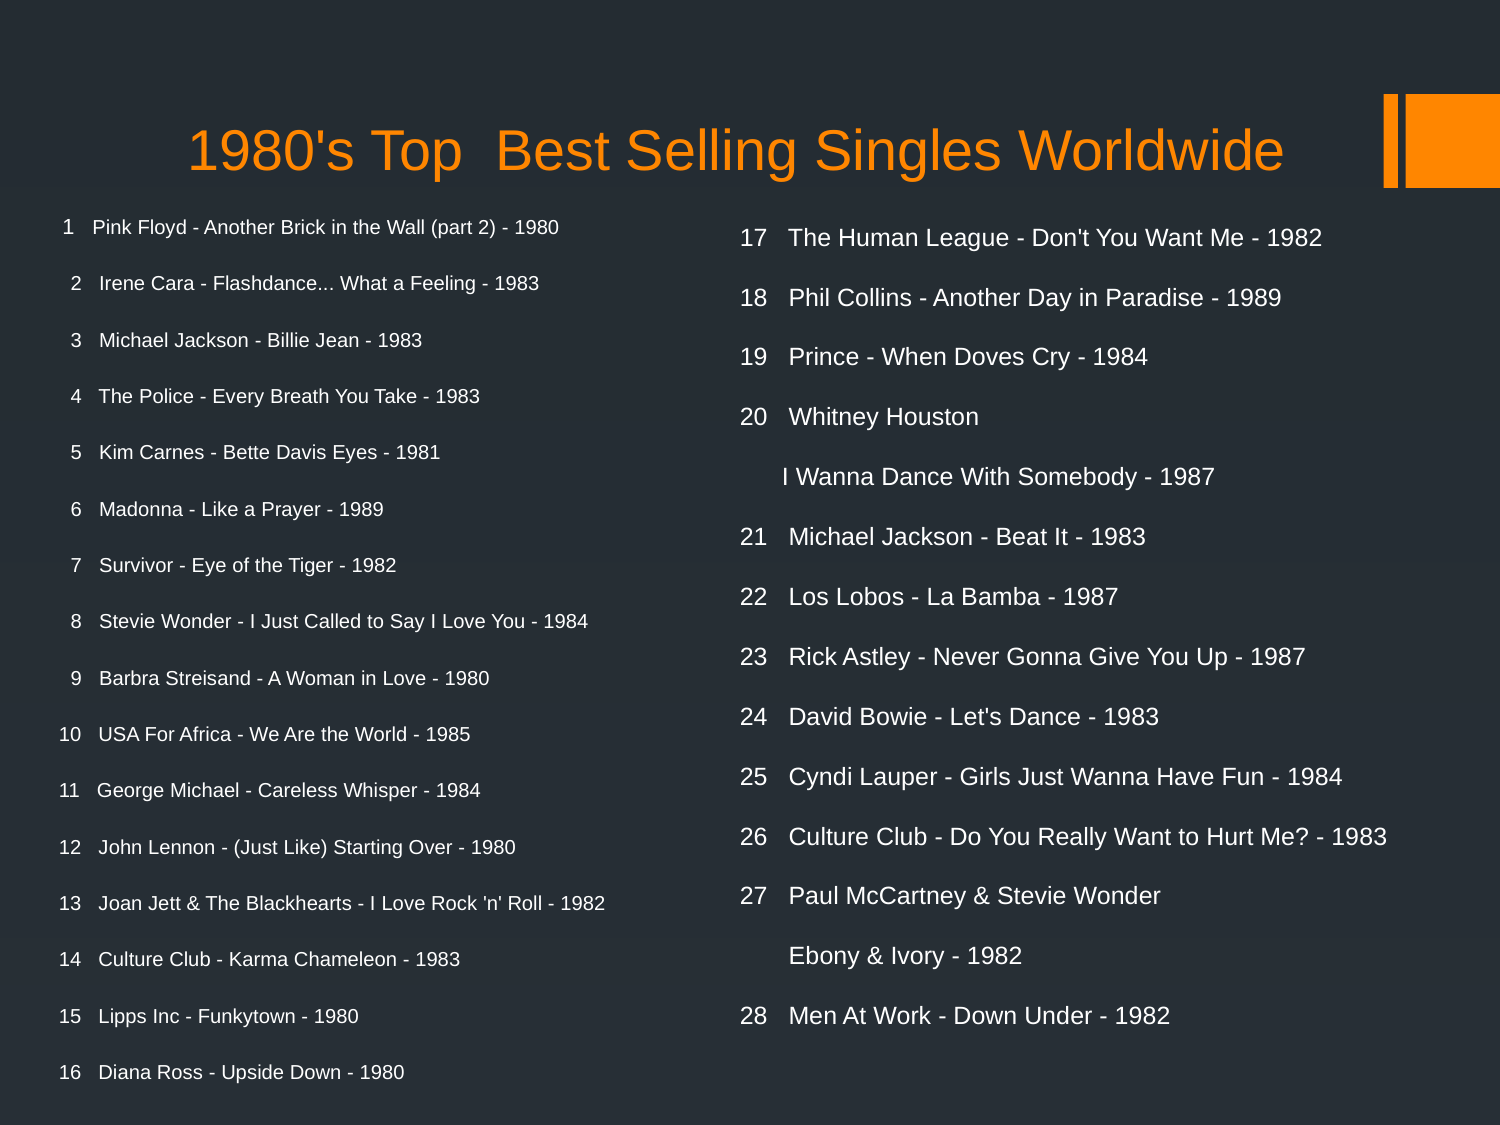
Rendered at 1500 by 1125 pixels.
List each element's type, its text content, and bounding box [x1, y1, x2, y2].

title 1980's Top Best Selling Singles Worldwide [137, 50, 1338, 190]
text_box 17 The Human League - Don't You Want Me - 1982 18 Phil Collins - Another Day in Paradise - 1989 19 Prince - When Doves Cry - 1984 20 Whitney Houston I Wanna Dance With Somebody - 1987 21 Michael Jackson - Beat It - 1983 22 Los Lobos - La Bamba - 1987 23 Rick Astley - Never Gonna Give You Up - 1987 24 David Bowie - Let's Dance - 1983 25 Cyndi Lauper - Girls Just Wanna Have Fun - 1984 26 Culture Club - Do You Really Want to Hurt Me? - 1983 27 Paul McCartney & Stevie Wonder Ebony & Ivory - 1982 28 Men At Work - Down Under - 1982 [725, 183, 1425, 1112]
list 1 Pink Floyd - Another Brick in the Wall (part 2) - 1980 2 Irene Cara - Flashdance... What a Feeling - 1983 3 Michael Jackson - Billie Jean - 1983 4 The Police - Every Breath You Take - 1983 5 Kim Carnes - Bette Davis Eyes - 1981 6 Madonna - Like a Prayer - 1989 7 Survivor - Eye of the Tiger - 1982 8 Stevie Wonder - I Just Called to Say I Love You - 1984 9 Barbra Streisand - A Woman in Love - 1980 10 USA For Africa - We Are the World - 1985 11 George Michael - Careless Whisper - 1984 12 John Lennon - (Just Like) Starting Over - 1980 13 Joan Jett & The Blackhearts - I Love Rock 'n' Roll - 1982 14 Culture Club - Karma Chameleon - 1983 15 Lipps Inc - Funkytown - 1980 16 Diana Ross - Upside Down - 1980 [37, 204, 725, 1107]
